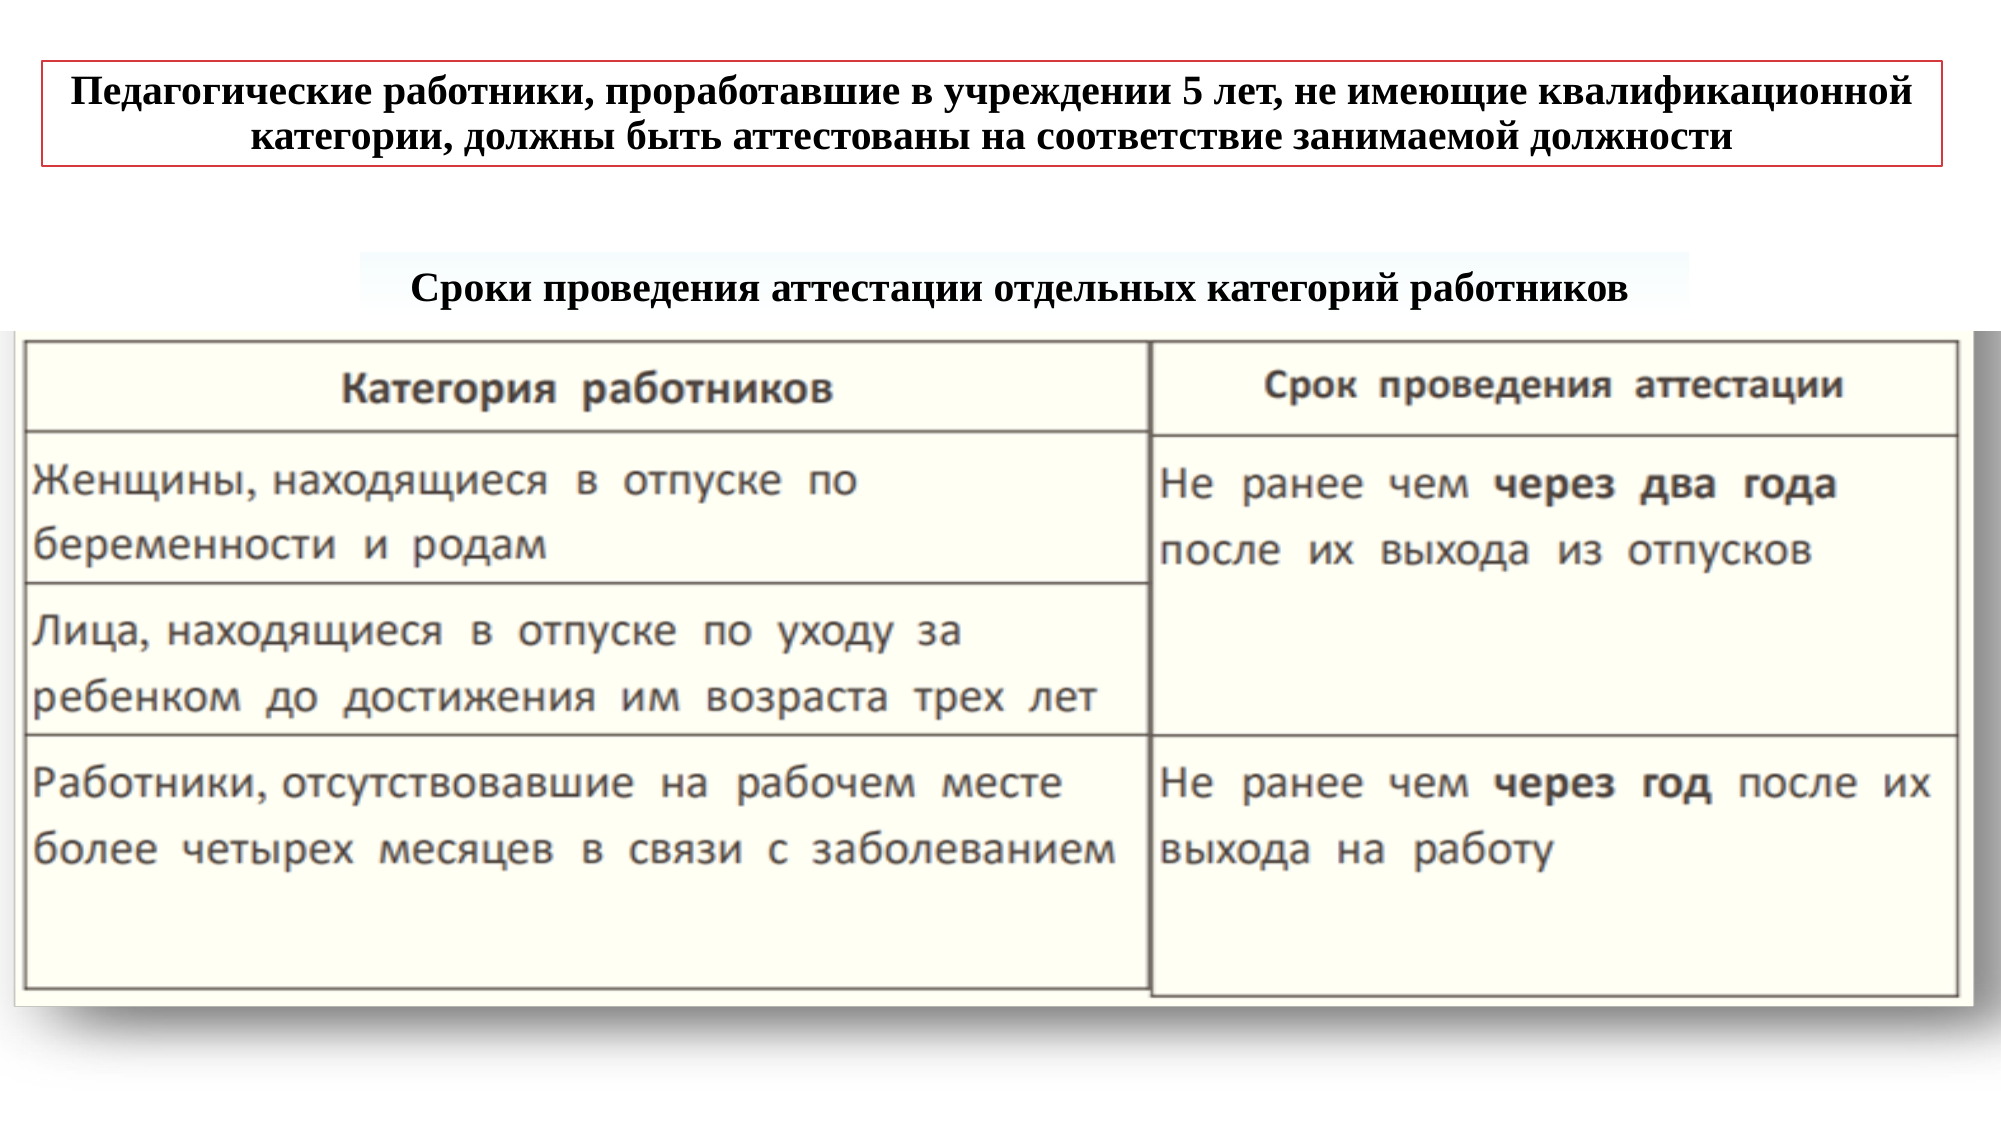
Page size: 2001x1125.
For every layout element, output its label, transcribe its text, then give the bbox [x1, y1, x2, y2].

text_box Сроки проведения аттестации отдельных категорий работников [360, 252, 1690, 318]
text_box Педагогические работники, проработавшие в учреждении 5 лет, не имеющие квалификационной категории, должны быть аттестованы на соответствие занимаемой должности [41, 60, 1943, 167]
picture [0, 330, 2001, 1101]
